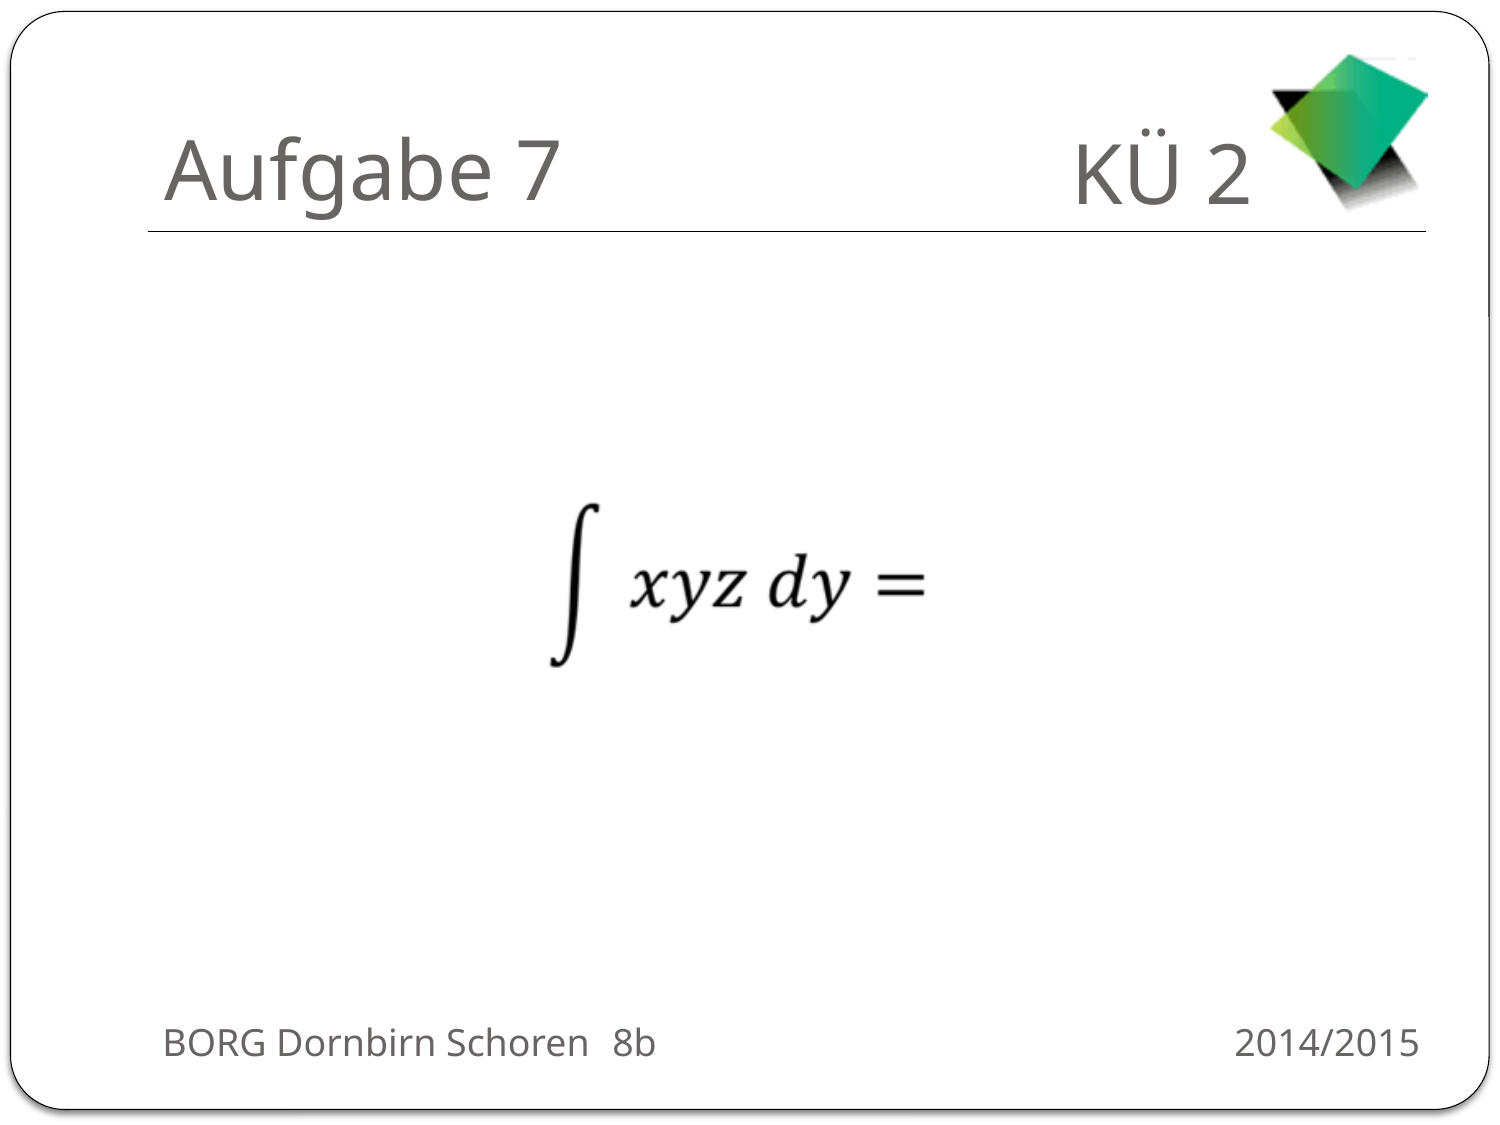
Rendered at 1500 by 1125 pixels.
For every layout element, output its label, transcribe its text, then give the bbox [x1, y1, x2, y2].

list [524, 486, 940, 686]
title Aufgabe 7 [150, 45, 1425, 233]
